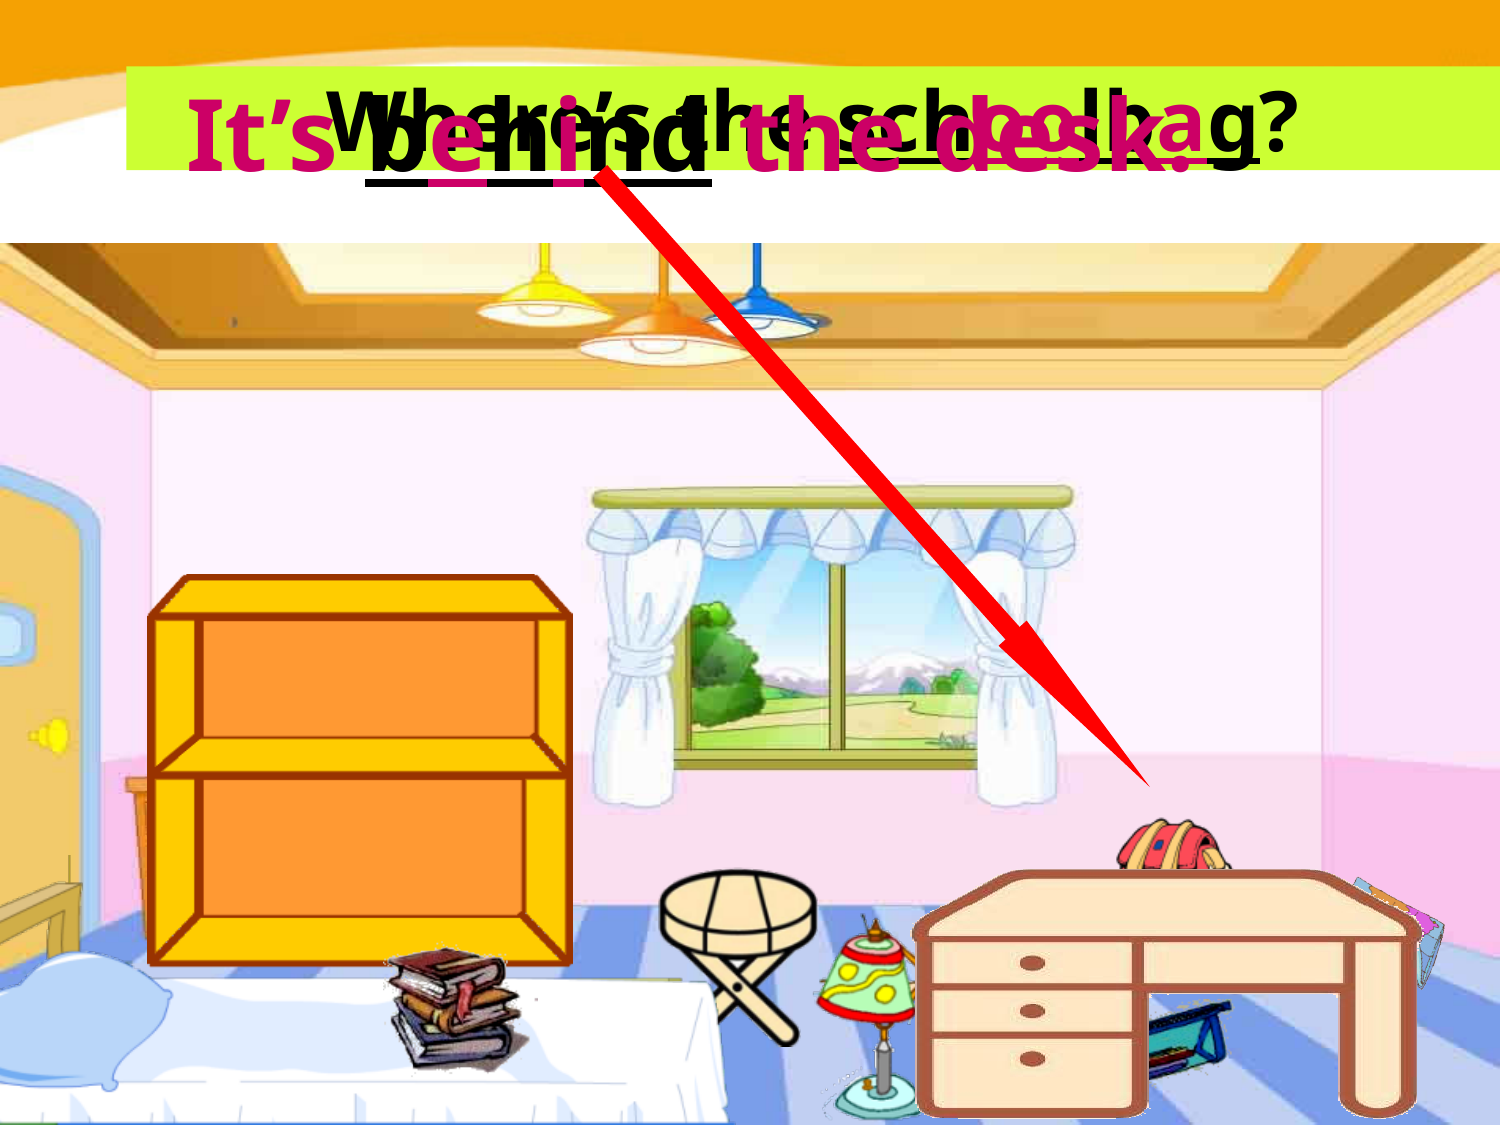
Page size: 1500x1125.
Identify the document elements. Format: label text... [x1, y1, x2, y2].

text_box [593, 164, 676, 241]
picture [867, 77, 1294, 142]
title Where’s the schoolbag? [126, 66, 1500, 171]
list It’s behind the desk. [171, 78, 1447, 220]
picture [0, 0, 1500, 1125]
